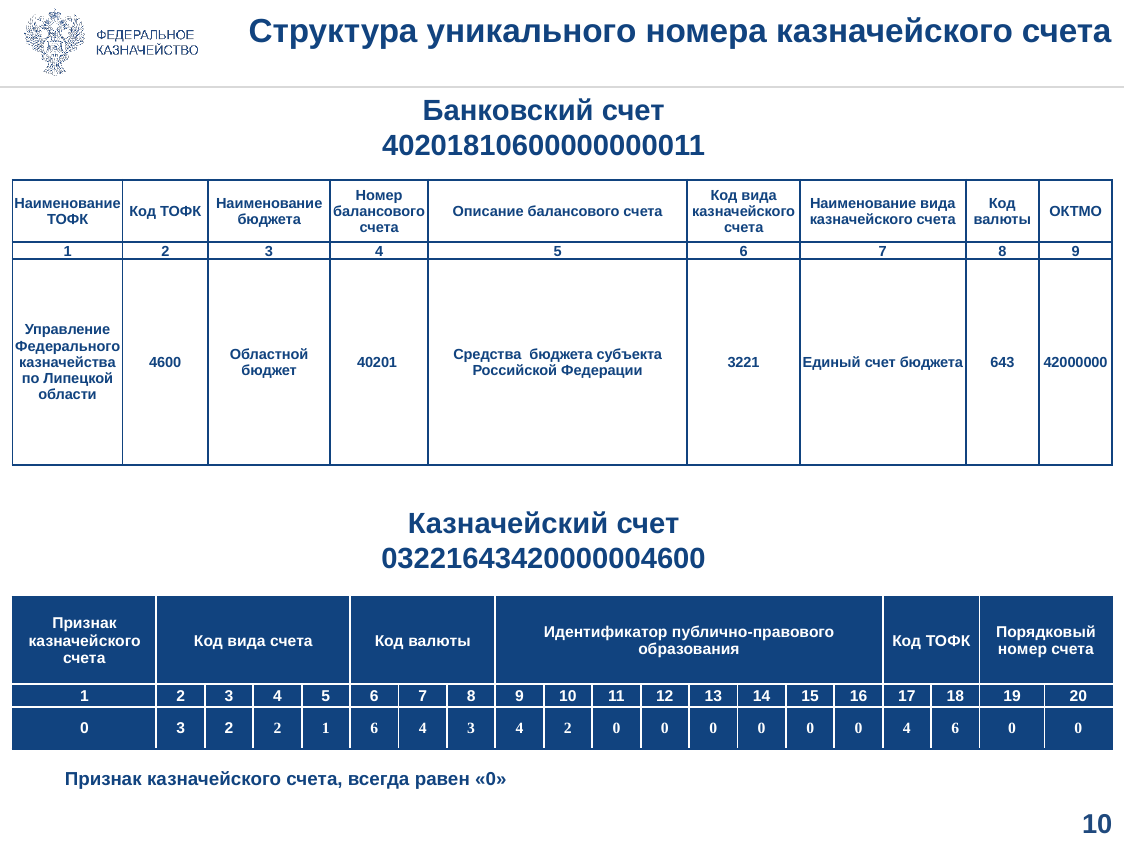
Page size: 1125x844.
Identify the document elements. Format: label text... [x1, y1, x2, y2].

table_cell 0 [980, 708, 1044, 748]
table_cell 0 [642, 708, 688, 748]
table_cell 0 [1045, 708, 1111, 748]
table_cell 2 [545, 708, 591, 748]
table_cell 18 [932, 685, 979, 706]
table_cell 9 [1040, 243, 1111, 258]
table_cell 3 [206, 685, 252, 706]
table_header Наименование бюджета [209, 181, 329, 241]
table_cell 5 [303, 685, 349, 706]
table_cell 0 [738, 708, 785, 748]
table_cell 13 [690, 685, 737, 706]
table_cell 7 [399, 685, 446, 706]
table_header Номер балансового счета [331, 181, 427, 241]
table_cell 40201 [331, 260, 427, 464]
table_cell 2 [157, 685, 204, 706]
table_cell 3 [448, 708, 494, 748]
table_cell 8 [448, 685, 494, 706]
table_cell 0 [787, 708, 833, 748]
table_cell 2 [206, 708, 252, 748]
table_cell 3 [209, 243, 329, 258]
table_cell 4 [254, 685, 301, 706]
table_cell 11 [593, 685, 640, 706]
table_cell Средства бюджета субъекта Российской Федерации [429, 260, 686, 464]
table_cell 2 [254, 708, 301, 748]
table_cell 14 [738, 685, 785, 706]
table_cell 12 [642, 685, 688, 706]
table_cell 1 [13, 243, 122, 258]
table_cell 4600 [123, 260, 207, 464]
table_cell 8 [967, 243, 1038, 258]
table_cell 15 [787, 685, 833, 706]
table_header Описание балансового счета [429, 181, 686, 241]
table_cell 1 [13, 685, 155, 706]
table_cell 6 [932, 708, 979, 748]
table_header Наименование ТОФК [13, 181, 122, 241]
table_cell 3 [157, 708, 204, 748]
table_cell 42000000 [1040, 260, 1111, 464]
table_header Код валюты [967, 181, 1038, 241]
table_cell 0 [13, 708, 155, 748]
table_header Код вида счета [157, 598, 349, 683]
picture [24, 8, 198, 76]
table_cell 5 [429, 243, 686, 258]
table_header Идентификатор публично-правового образования [496, 598, 882, 683]
table_cell 0 [593, 708, 640, 748]
table_cell 6 [351, 685, 398, 706]
table_cell 16 [835, 685, 882, 706]
table_cell Областной бюджет [209, 260, 329, 464]
table_header Код валюты [351, 598, 494, 683]
table_cell 0 [690, 708, 737, 748]
table_cell 6 [351, 708, 398, 748]
table_cell Управление Федерального казначейства по Липецкой области [13, 260, 122, 464]
table_cell 4 [884, 708, 930, 748]
text_box Банковский счет 40201810600000000011 [262, 84, 825, 169]
table_cell 4 [496, 708, 543, 748]
slide_number 9 [853, 806, 1113, 840]
table_cell 10 [545, 685, 591, 706]
text_box Казначейский счет 03221643420000004600 [262, 496, 825, 582]
table_cell 3221 [688, 260, 799, 464]
title Структура уникального номера казначейского счета [237, 9, 1113, 83]
text_box Признак казначейского счета, всегда равен «0» [49, 759, 1025, 797]
table_cell 4 [331, 243, 427, 258]
table_cell 2 [123, 243, 207, 258]
table_cell Единый счет бюджета [801, 260, 965, 464]
table_cell 0 [835, 708, 882, 748]
table_cell 7 [801, 243, 965, 258]
table_cell 20 [1045, 685, 1111, 706]
table_cell 4 [399, 708, 446, 748]
table_cell 1 [303, 708, 349, 748]
table_header ОКТМО [1040, 181, 1111, 241]
table_cell 6 [688, 243, 799, 258]
table_cell 17 [884, 685, 930, 706]
table_header Наименование вида казначейского счета [801, 181, 965, 241]
table_cell 19 [980, 685, 1044, 706]
table_header Код вида казначейского счета [688, 181, 799, 241]
table_cell 643 [967, 260, 1038, 464]
table_header Код ТОФК [123, 181, 207, 241]
table_cell 9 [496, 685, 543, 706]
table_header Код ТОФК [884, 598, 979, 683]
table_header Порядковый номер счета [980, 598, 1111, 683]
table_header Признак казначейского счета [13, 598, 155, 683]
